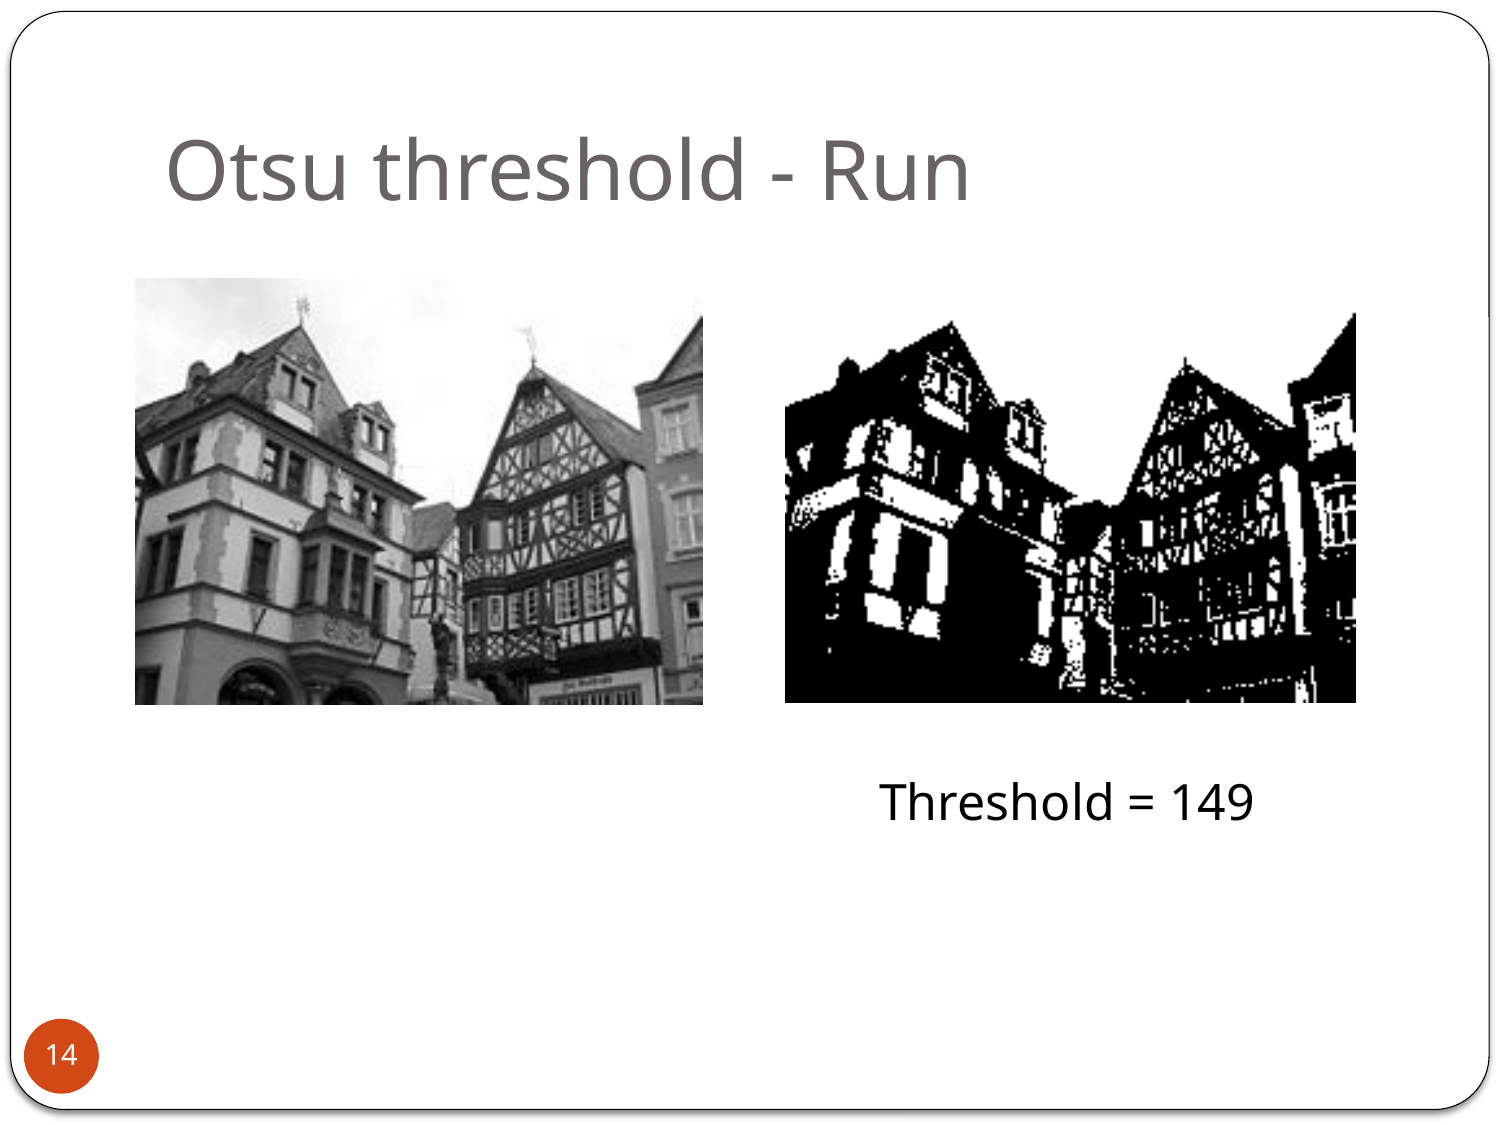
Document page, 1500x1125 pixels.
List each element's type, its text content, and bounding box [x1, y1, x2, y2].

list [135, 278, 703, 705]
slide_number 14 [23, 1018, 99, 1094]
text_box Threshold = 149 [147, 763, 1270, 838]
picture [785, 274, 1356, 703]
title Otsu threshold - Run [150, 45, 1425, 233]
